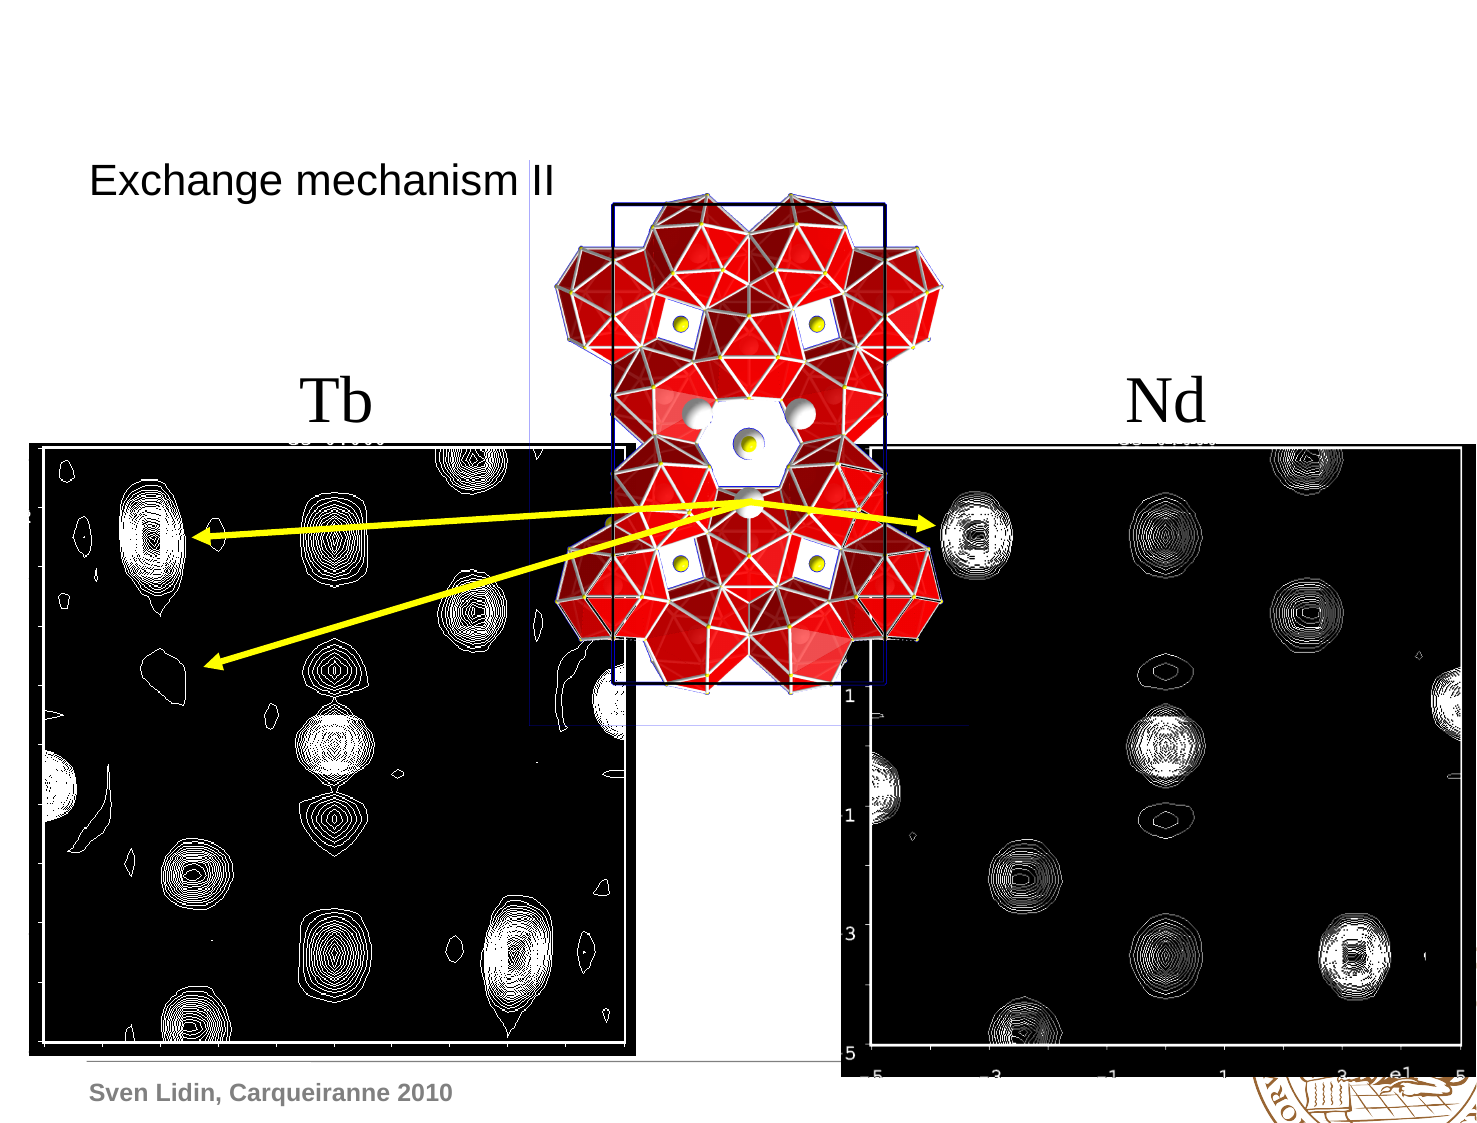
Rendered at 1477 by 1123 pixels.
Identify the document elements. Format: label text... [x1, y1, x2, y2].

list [841, 443, 1477, 1078]
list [28, 442, 637, 1057]
text_box Nd [1110, 348, 1262, 441]
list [528, 160, 969, 727]
picture [1236, 1078, 1477, 1123]
title Exchange mechanism II [73, 84, 1404, 272]
text_box Tb [284, 348, 436, 441]
